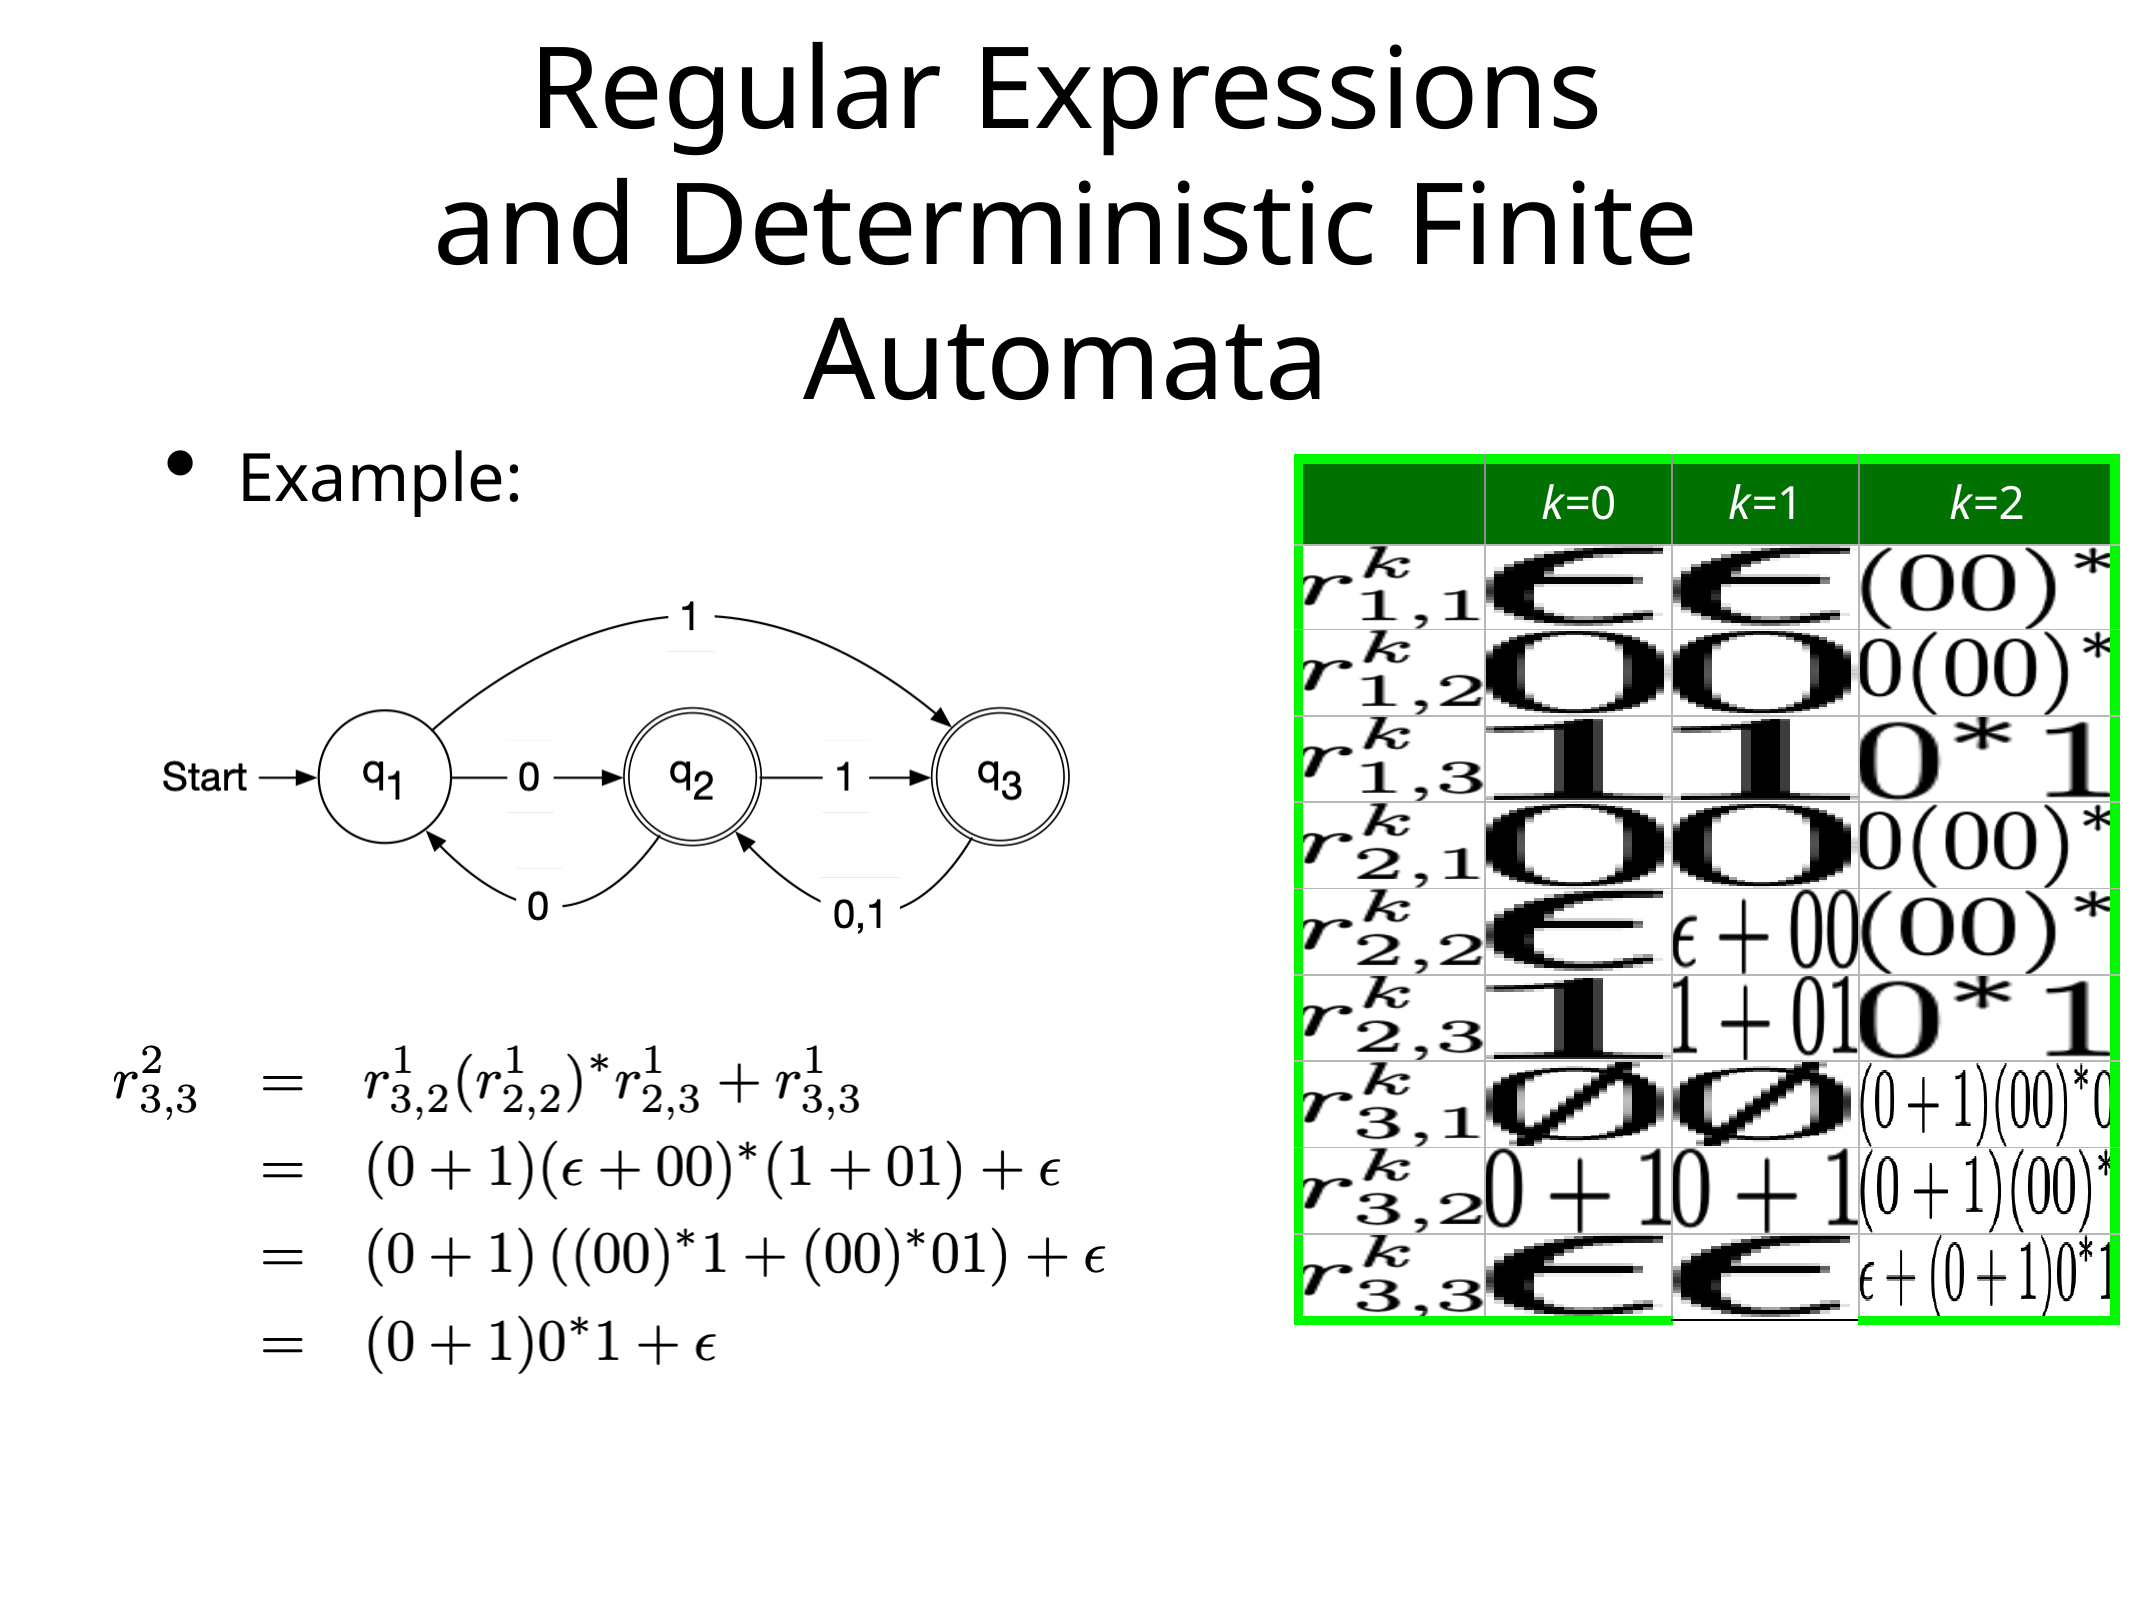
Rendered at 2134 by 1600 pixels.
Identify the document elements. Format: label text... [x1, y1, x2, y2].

picture [149, 580, 1072, 949]
table_cell [1673, 546, 1858, 629]
table_header k=2 [1860, 464, 2110, 544]
table_cell [1860, 1148, 2110, 1233]
table_cell [1860, 803, 2110, 888]
table_cell [1303, 889, 1484, 974]
table_cell [1303, 976, 1484, 1060]
table_cell [1860, 976, 2110, 1060]
table_cell [1303, 546, 1484, 629]
table_cell [1486, 803, 1671, 888]
picture [114, 1044, 1107, 1375]
table_cell [1303, 630, 1484, 715]
table_cell [1486, 1148, 1671, 1233]
table_cell [1673, 889, 1858, 974]
table_cell [1486, 546, 1671, 629]
table_cell [1673, 630, 1858, 715]
table_cell [1673, 1062, 1858, 1147]
table_cell [1303, 1062, 1484, 1147]
table_cell [1860, 546, 2110, 629]
table_cell [1673, 803, 1858, 888]
table_cell [1303, 1148, 1484, 1233]
title Regular Expressions and Deterministic Finite Automata [155, 41, 1978, 397]
table_cell [1860, 717, 2110, 801]
table_cell [1486, 717, 1671, 801]
table_header [1303, 464, 1484, 544]
table_cell [1486, 630, 1671, 715]
table_cell [1860, 630, 2110, 715]
table_cell [1303, 717, 1484, 801]
table_cell [1486, 1235, 1671, 1316]
list Example: [155, 425, 1978, 1458]
table_cell [1673, 717, 1858, 801]
table_cell [1673, 1235, 1858, 1319]
table_cell [1860, 1062, 2110, 1147]
table_cell [1486, 1062, 1671, 1147]
table_cell [1860, 1235, 2110, 1316]
table_cell [1673, 976, 1858, 1060]
table_cell [1303, 803, 1484, 888]
table_header k=1 [1673, 464, 1858, 544]
table_cell [1860, 889, 2110, 974]
table_cell [1486, 976, 1671, 1060]
table_cell [1486, 889, 1671, 974]
table_cell [1303, 1235, 1484, 1316]
table_header k=0 [1486, 464, 1671, 544]
table_cell [1673, 1148, 1858, 1233]
